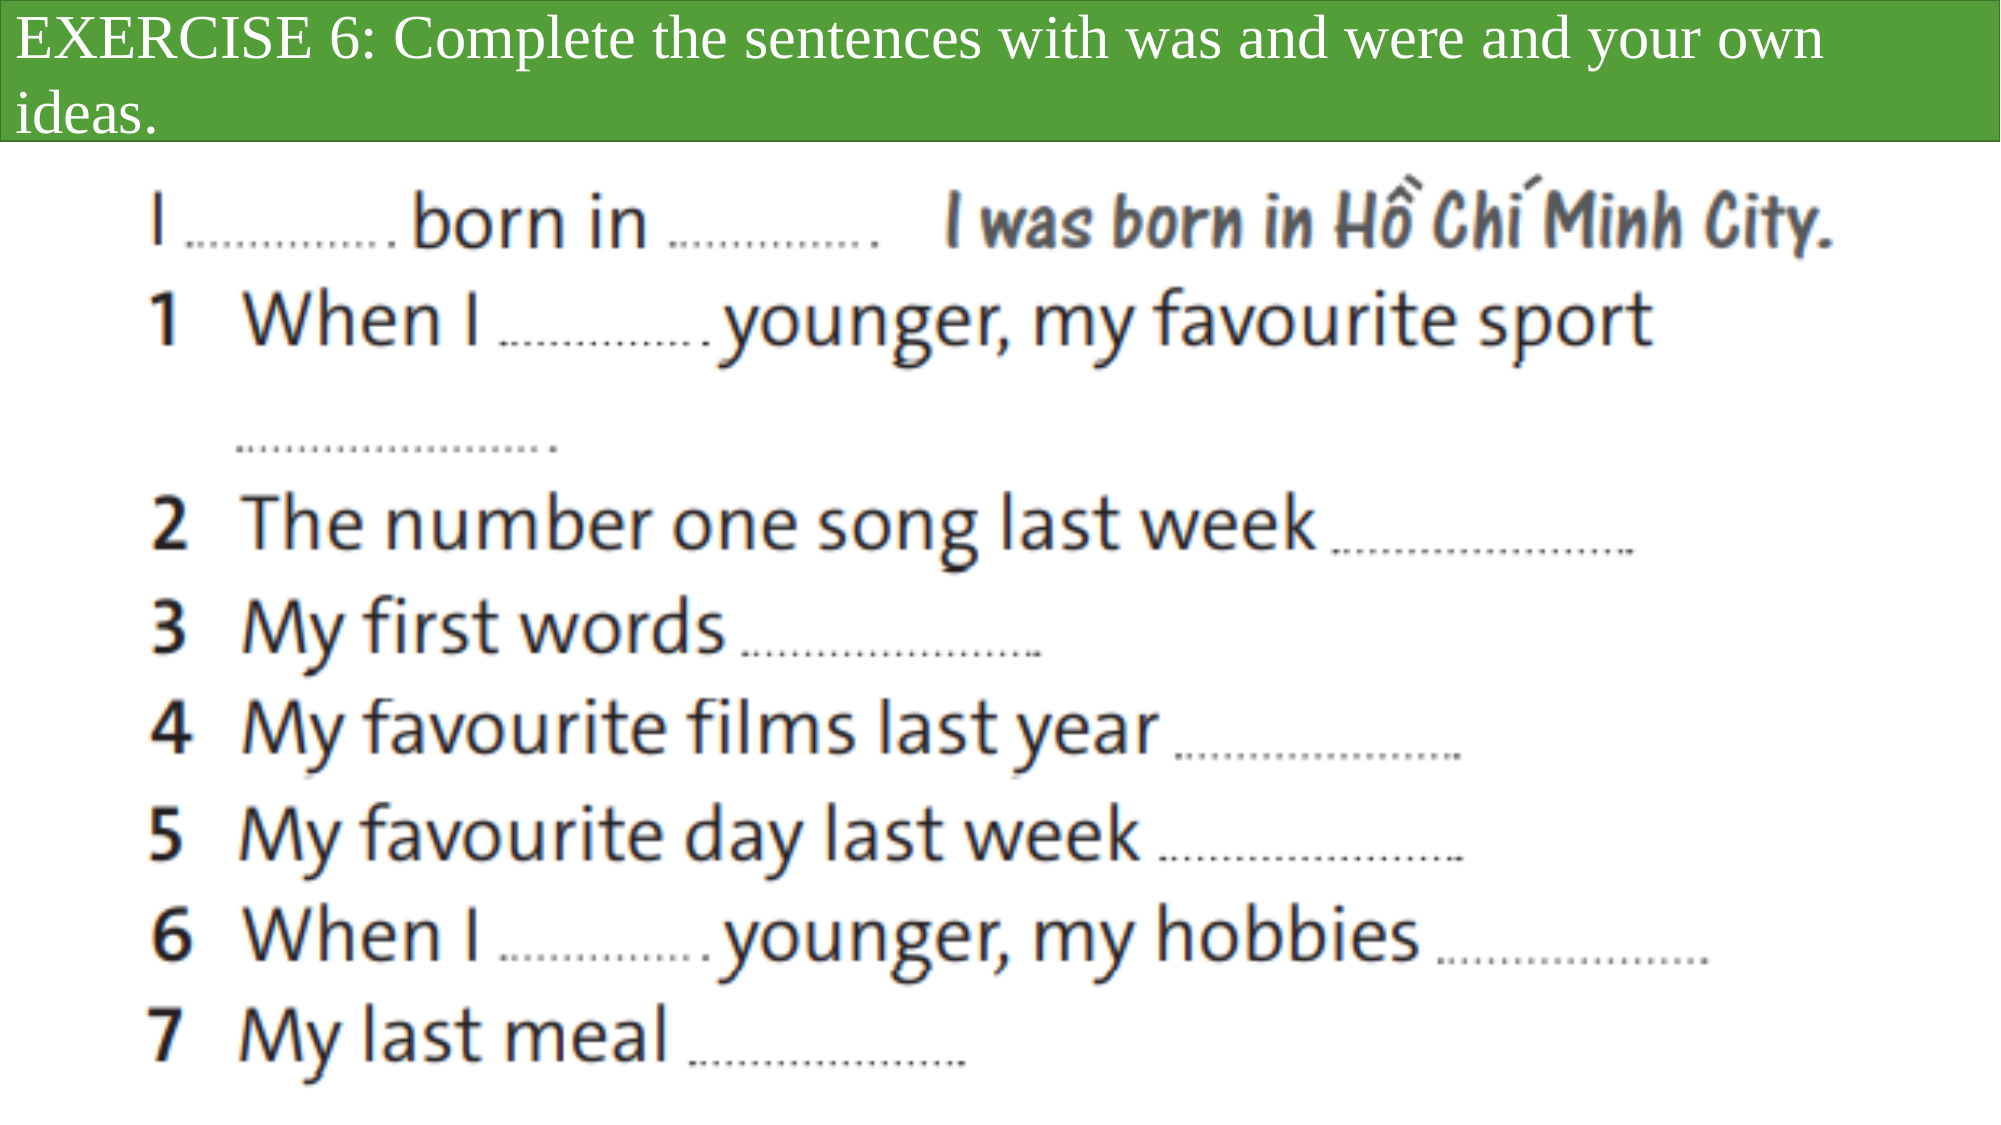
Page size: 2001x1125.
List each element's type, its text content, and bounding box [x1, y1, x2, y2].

text_box EXERCISE 6: Complete the sentences with was and were and your own ideas. [0, 0, 2000, 142]
picture [111, 165, 1860, 1111]
